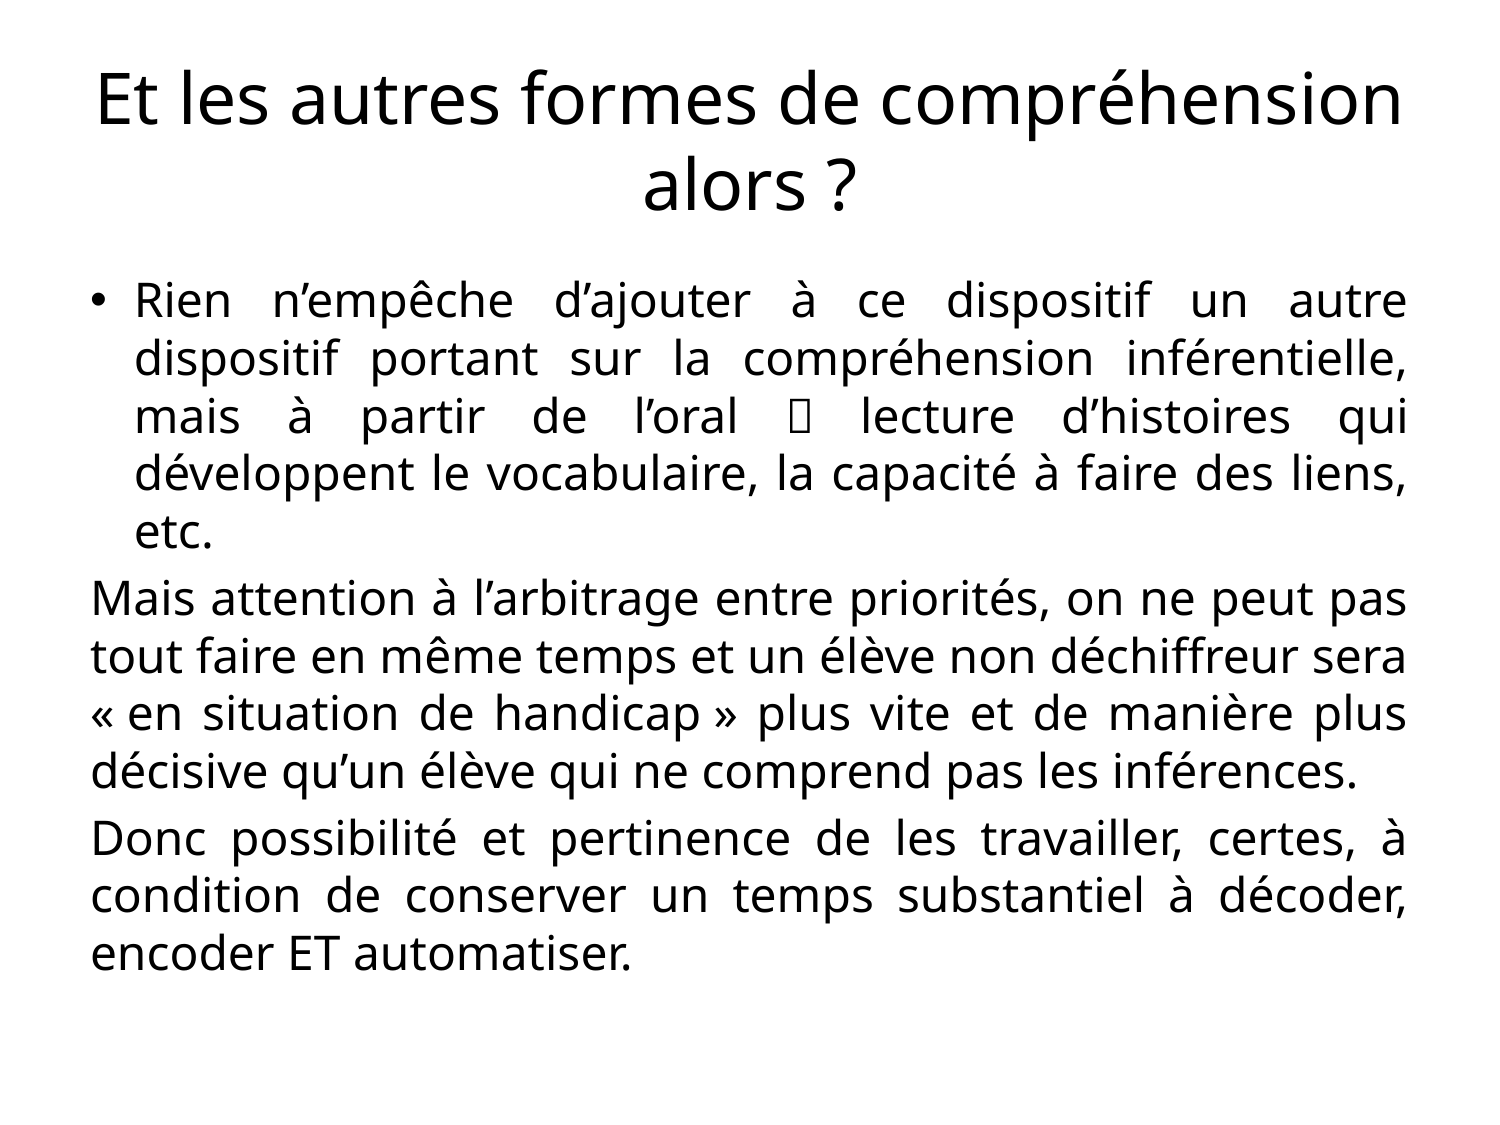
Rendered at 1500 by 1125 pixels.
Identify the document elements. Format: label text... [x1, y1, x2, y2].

list Rien n’empêche d’ajouter à ce dispositif un autre dispositif portant sur la compréhension inférentielle, mais à partir de l’oral  lecture d’histoires qui développent le vocabulaire, la capacité à faire des liens, etc. Mais attention à l’arbitrage entre priorités, on ne peut pas tout faire en même temps et un élève non déchiffreur sera « en situation de handicap » plus vite et de manière plus décisive qu’un élève qui ne comprend pas les inférences. Donc possibilité et pertinence de les travailler, certes, à condition de conserver un temps substantiel à décoder, encoder ET automatiser. [75, 262, 1425, 1005]
title Et les autres formes de compréhension alors ? [75, 45, 1425, 233]
